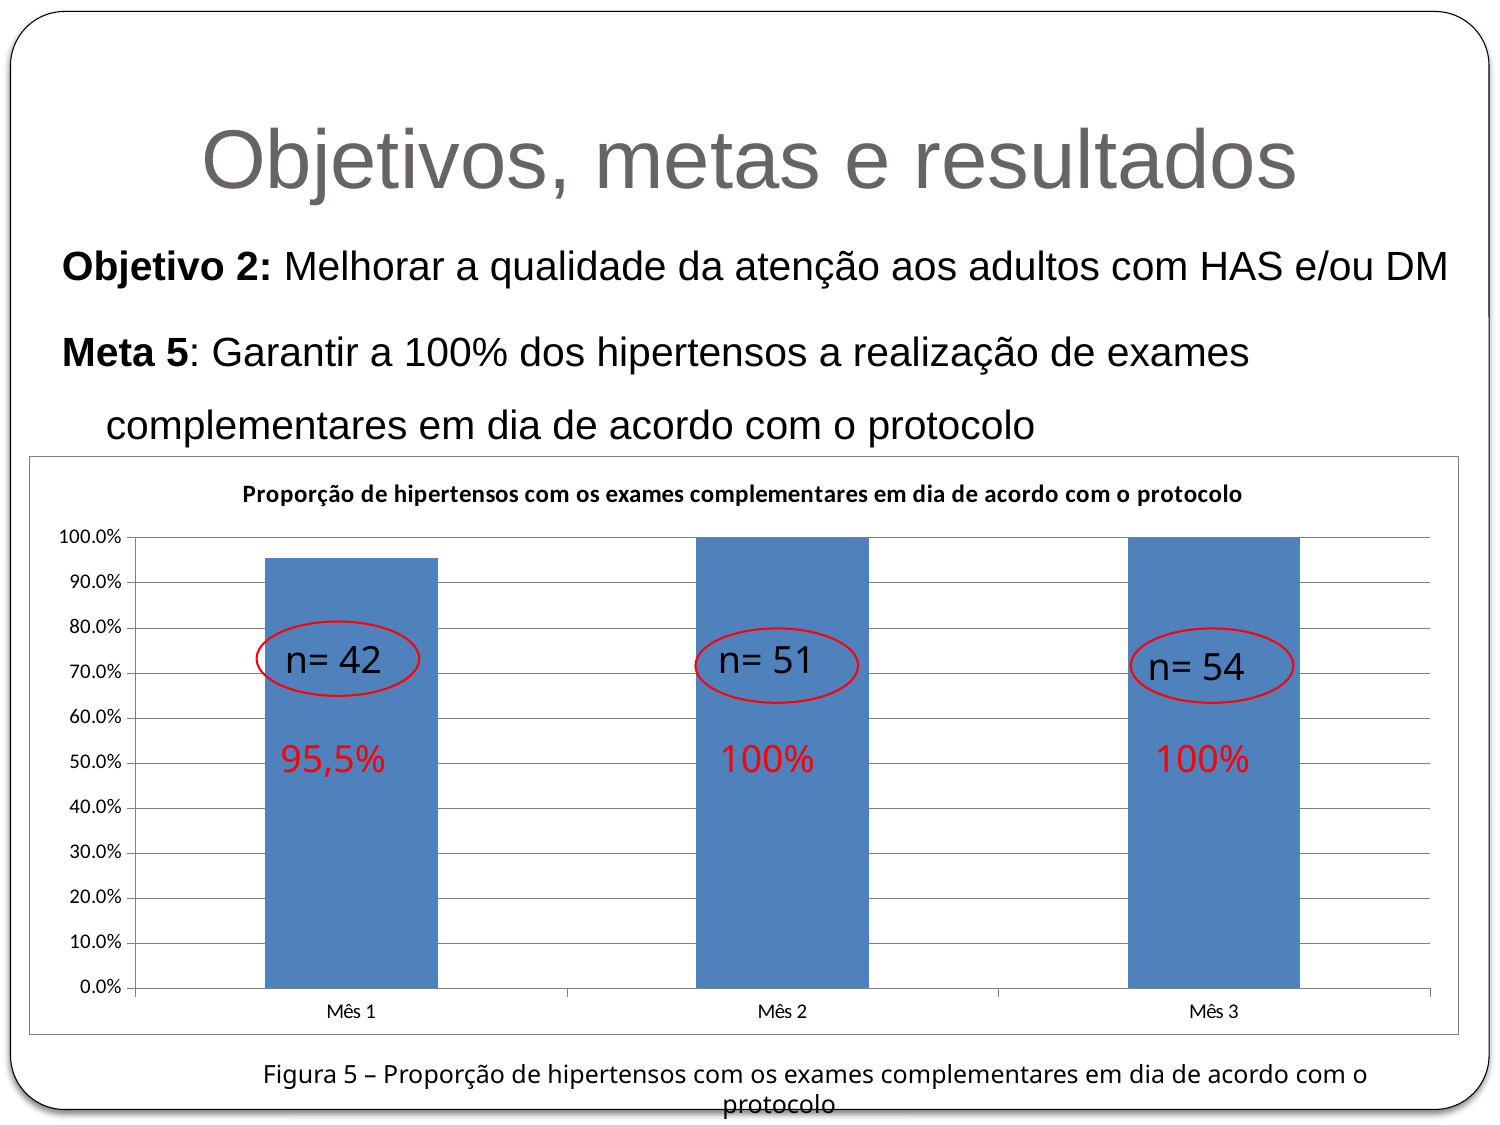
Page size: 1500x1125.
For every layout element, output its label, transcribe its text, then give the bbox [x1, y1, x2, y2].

text_box Figura 5 – Proporção de hipertensos com os exames complementares em dia de acordo com o protocolo [147, 1050, 1412, 1125]
list Objetivo 2: Melhorar a qualidade da atenção aos adultos com HAS e/ou DM Meta 5: Garantir a 100% dos hipertensos a realização de exames complementares em dia de acordo com o protocolo [47, 208, 1500, 457]
title Objetivos, metas e resultados [75, 54, 1425, 208]
chart [29, 455, 1459, 1036]
